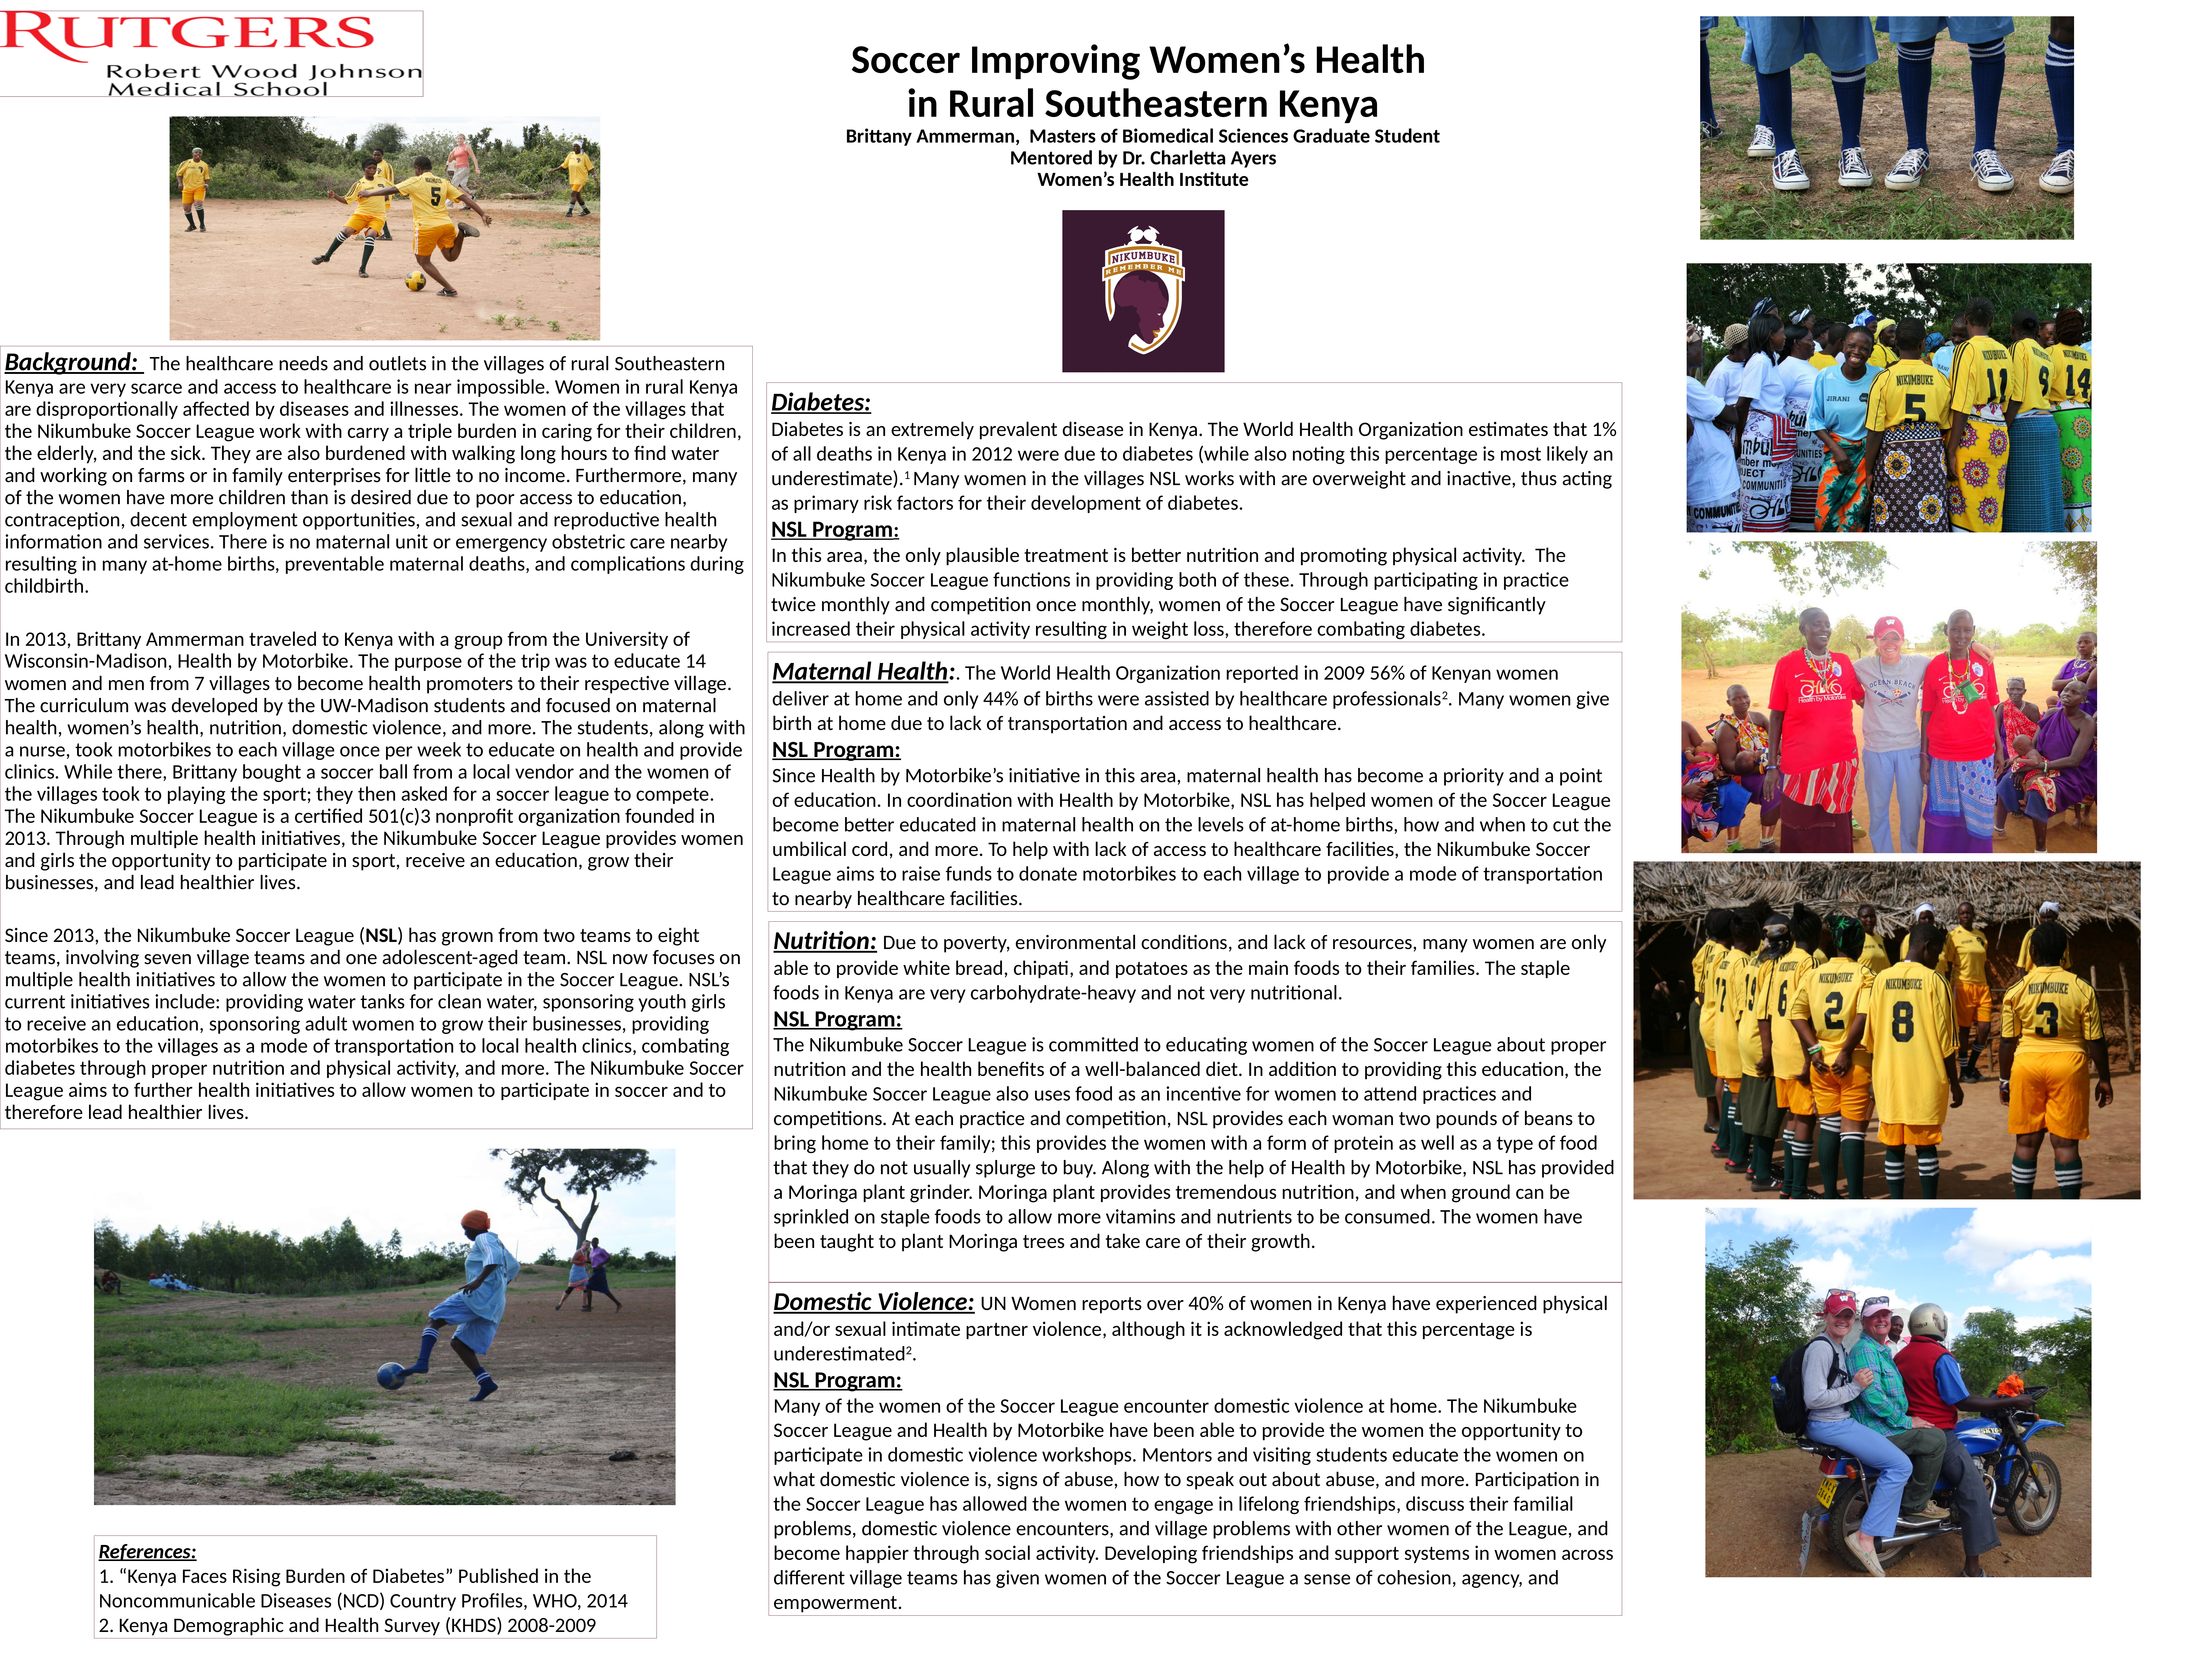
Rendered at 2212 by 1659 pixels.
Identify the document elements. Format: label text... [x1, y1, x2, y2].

picture [1681, 541, 2097, 853]
picture [1705, 1208, 2092, 1586]
picture [1062, 210, 1225, 372]
picture [1700, 16, 2074, 240]
picture [0, 11, 423, 96]
picture [94, 1149, 676, 1505]
picture [1634, 861, 2141, 1199]
subtitle Background: The healthcare needs and outlets in the villages of rural Southeastern Kenya are very scarce and access to healthcare is near impossible. Women in rural Kenya are disproportionally affected by diseases and illnesses. The women of the villages that the Nikumbuke Soccer League work with carry a triple burden in caring for their children, the elderly, and the sick. They are also burdened with walking long hours to find water and working on farms or in family enterprises for little to no income. Furthermore, many of the women have more children than is desired due to poor access to education, contraception, decent employment opportunities, and sexual and reproductive health information and services. There is no maternal unit or emergency obstetric care nearby resulting in many at-home births, preventable maternal deaths, and complications during childbirth. In 2013, Brittany Ammerman traveled to Kenya with a group from the University of Wisconsin-Madison, Health by Motorbike. The purpose of the trip was to educate 14 women and men from 7 villages to become health promoters to their respective village. The curriculum was developed by the UW-Madison students and focused on maternal health, women’s health, nutrition, domestic violence, and more. The students, along with a nurse, took motorbikes to each village once per week to educate on health and provide clinics. While there, Brittany bought a soccer ball from a local vendor and the women of the villages took to playing the sport; they then asked for a soccer league to compete. The Nikumbuke Soccer League is a certified 501(c)3 nonprofit organization founded in 2013. Through multiple health initiatives, the Nikumbuke Soccer League provides women and girls the opportunity to participate in sport, receive an education, grow their businesses, and lead healthier lives. Since 2013, the Nikumbuke Soccer League (NSL) has grown from two teams to eight teams, involving seven village teams and one adolescent-aged team. NSL now focuses on multiple health initiatives to allow the women to participate in the Soccer League. NSL’s current initiatives include: providing water tanks for clean water, sponsoring youth girls to receive an education, sponsoring adult women to grow their businesses, providing motorbikes to the villages as a mode of transportation to local health clinics, combating diabetes through proper nutrition and physical activity, and more. The Nikumbuke Soccer League aims to further health initiatives to allow women to participate in soccer and to therefore lead healthier lives. [0, 346, 753, 1129]
picture [170, 116, 600, 340]
text_box Maternal Health:. The World Health Organization reported in 2009 56% of Kenyan women deliver at home and only 44% of births were assisted by healthcare professionals2. Many women give birth at home due to lack of transportation and access to healthcare. NSL Program: Since Health by Motorbike’s initiative in this area, maternal health has become a priority and a point of education. In coordination with Health by Motorbike, NSL has helped women of the Soccer League become better educated in maternal health on the levels of at-home births, how and when to cut the umbilical cord, and more. To help with lack of access to healthcare facilities, the Nikumbuke Soccer League aims to raise funds to donate motorbikes to each village to provide a mode of transportation to nearby healthcare facilities. [768, 652, 1622, 912]
text_box Nutrition: Due to poverty, environmental conditions, and lack of resources, many women are only able to provide white bread, chipati, and potatoes as the main foods to their families. The staple foods in Kenya are very carbohydrate-heavy and not very nutritional. NSL Program: The Nikumbuke Soccer League is committed to educating women of the Soccer League about proper nutrition and the health benefits of a well-balanced diet. In addition to providing this education, the Nikumbuke Soccer League also uses food as an incentive for women to attend practices and competitions. At each practice and competition, NSL provides each woman two pounds of beans to bring home to their family; this provides the women with a form of protein as well as a type of food that they do not usually splurge to buy. Along with the help of Health by Motorbike, NSL has provided a Moringa plant grinder. Moringa plant provides tremendous nutrition, and when ground can be sprinkled on staple foods to allow more vitamins and nutrients to be consumed. The women have been taught to plant Moringa trees and take care of their growth. [769, 921, 1622, 1282]
text_box References: 1. “Kenya Faces Rising Burden of Diabetes” Published in the Noncommunicable Diseases (NCD) Country Profiles, WHO, 2014 2. Kenya Demographic and Health Survey (KHDS) 2008-2009 [94, 1535, 657, 1638]
text_box Domestic Violence: UN Women reports over 40% of women in Kenya have experienced physical and/or sexual intimate partner violence, although it is acknowledged that this percentage is underestimated2. NSL Program: Many of the women of the Soccer League encounter domestic violence at home. The Nikumbuke Soccer League and Health by Motorbike have been able to provide the women the opportunity to participate in domestic violence workshops. Mentors and visiting students educate the women on what domestic violence is, signs of abuse, how to speak out about abuse, and more. Participation in the Soccer League has allowed the women to engage in lifelong friendships, discuss their familial problems, domestic violence encounters, and village problems with other women of the League, and become happier through social activity. Developing friendships and support systems in women across different village teams has given women of the Soccer League a sense of cohesion, agency, and empowerment. [769, 1282, 1622, 1616]
text_box Diabetes: Diabetes is an extremely prevalent disease in Kenya. The World Health Organization estimates that 1% of all deaths in Kenya in 2012 were due to diabetes (while also noting this percentage is most likely an underestimate).1 Many women in the villages NSL works with are overweight and inactive, thus acting as primary risk factors for their development of diabetes. NSL Program: In this area, the only plausible treatment is better nutrition and promoting physical activity. The Nikumbuke Soccer League functions in providing both of these. Through participating in practice twice monthly and competition once monthly, women of the Soccer League have significantly increased their physical activity resulting in weight loss, therefore combating diabetes. [767, 382, 1622, 642]
title Soccer Improving Women’s Health in Rural Southeastern Kenya Brittany Ammerman, Masters of Biomedical Sciences Graduate Student Mentored by Dr. Charletta Ayers Women’s Health Institute [628, 35, 1659, 193]
picture [1687, 263, 2092, 532]
